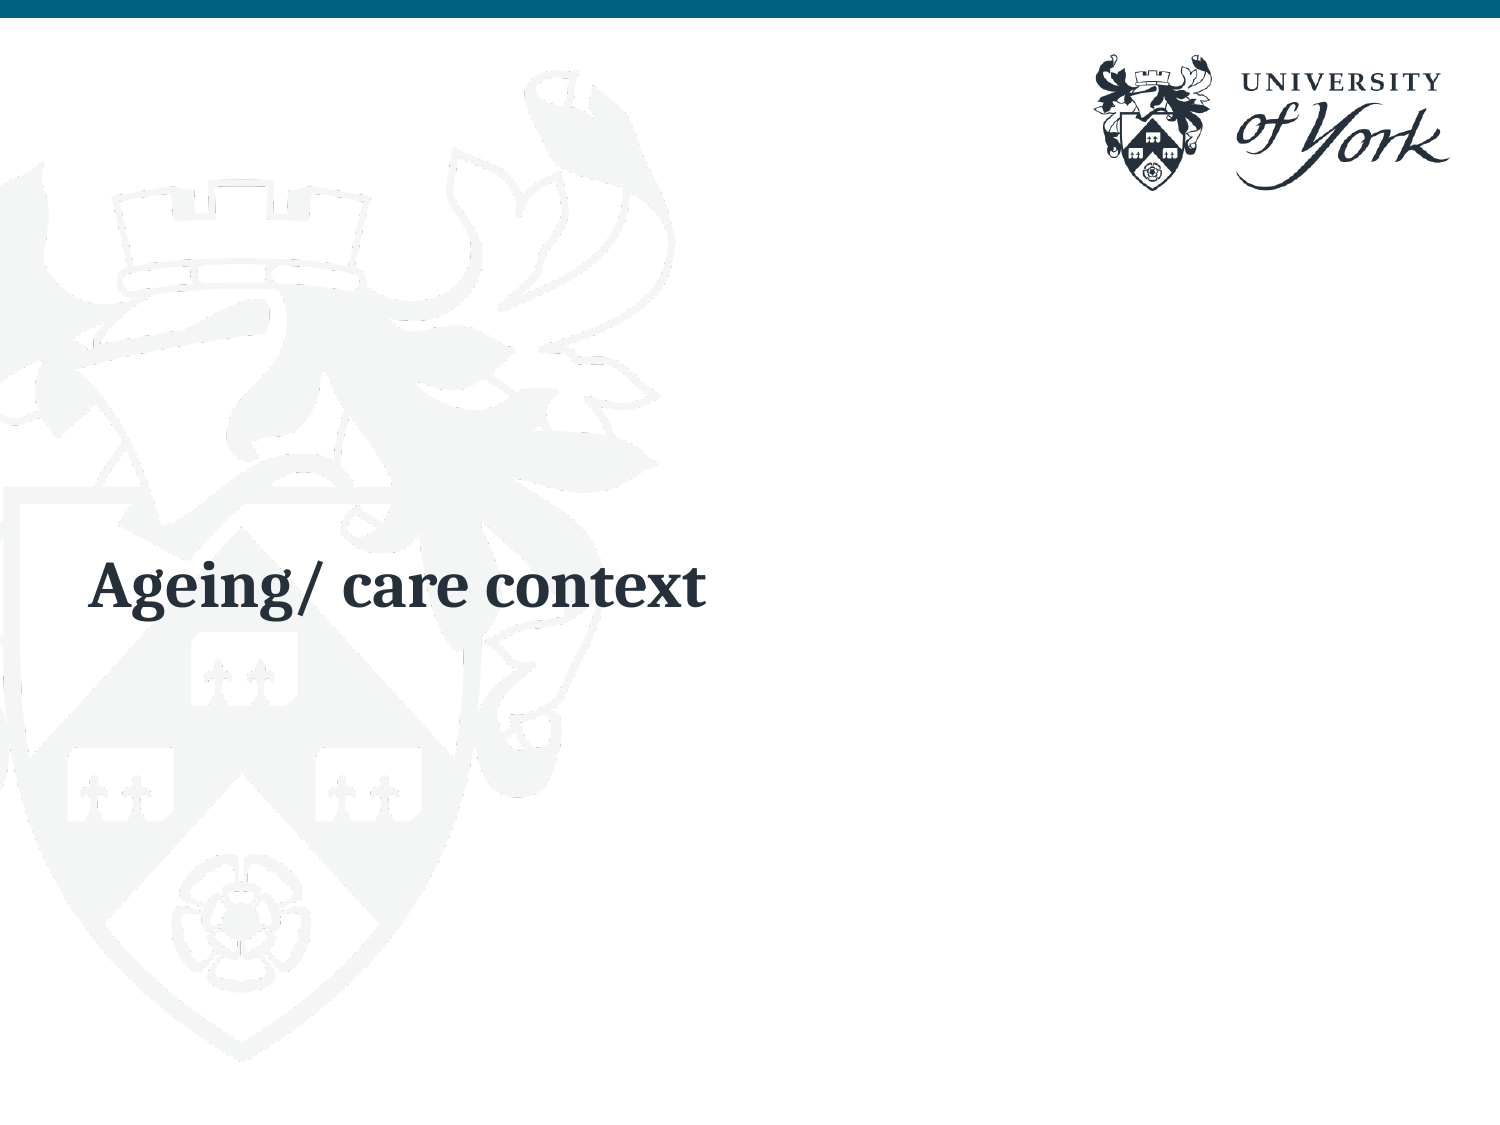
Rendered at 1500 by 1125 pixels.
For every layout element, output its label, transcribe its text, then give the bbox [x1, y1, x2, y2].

title Ageing/ care context [75, 487, 1425, 675]
